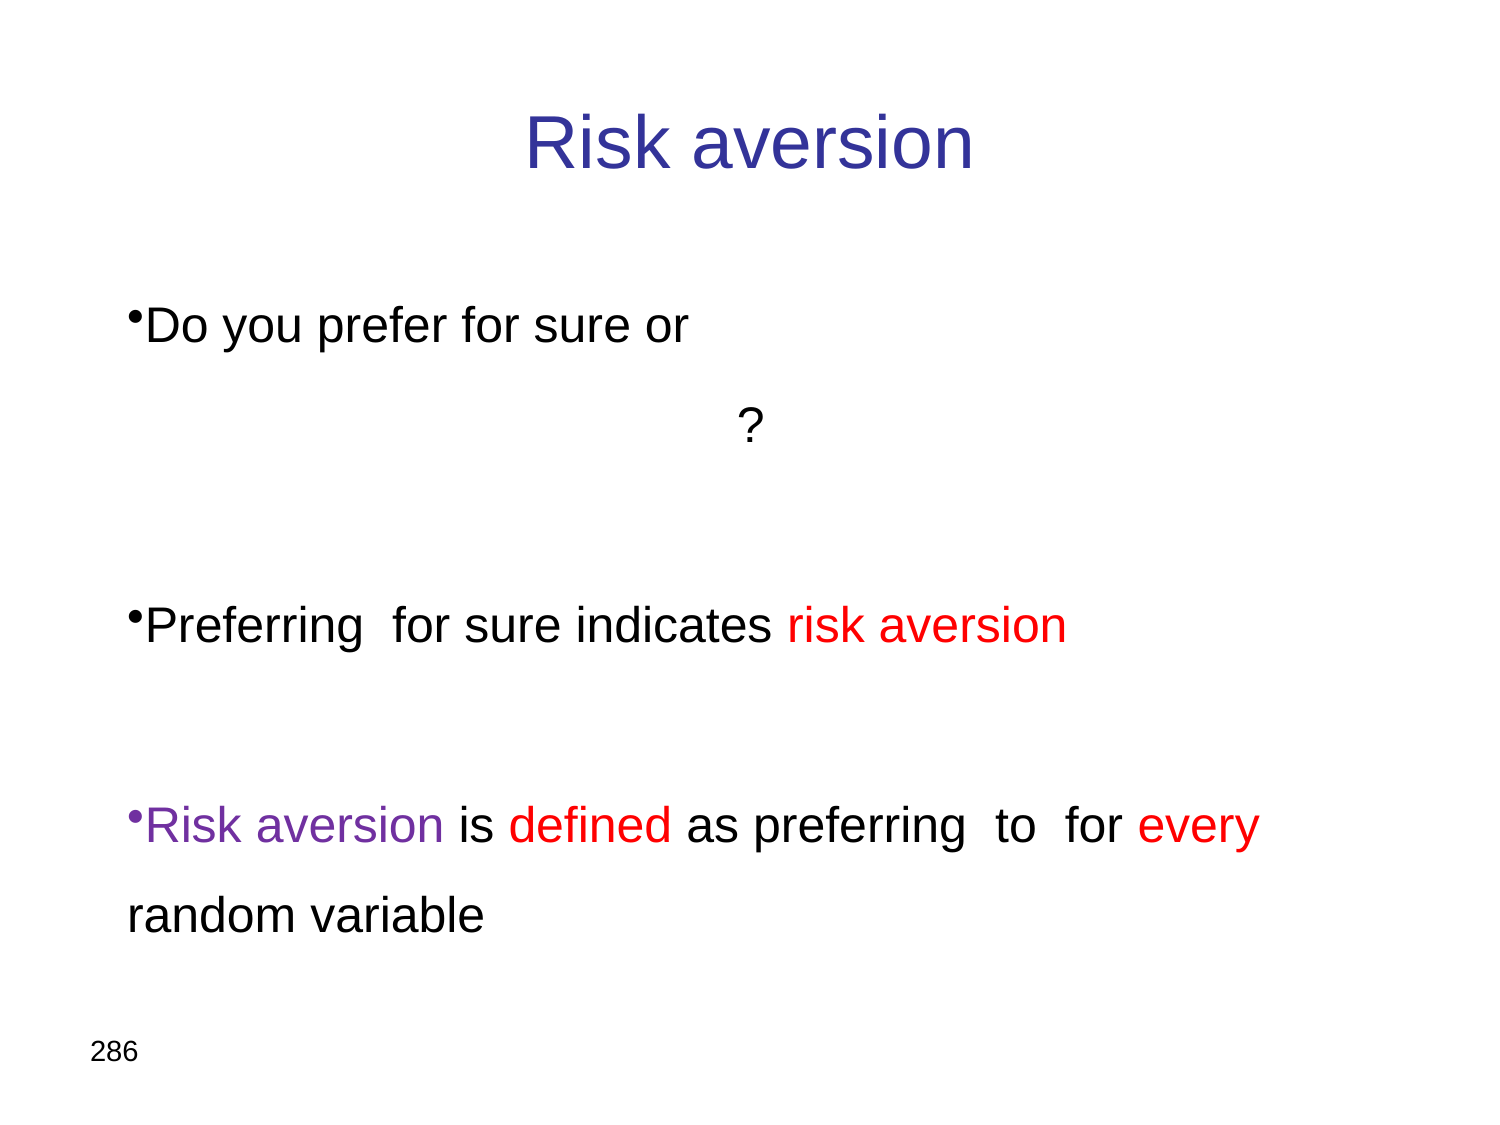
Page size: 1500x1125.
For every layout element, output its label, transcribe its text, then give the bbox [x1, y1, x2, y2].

title Risk aversion [75, 45, 1425, 233]
slide_number 286 [74, 1024, 426, 1103]
